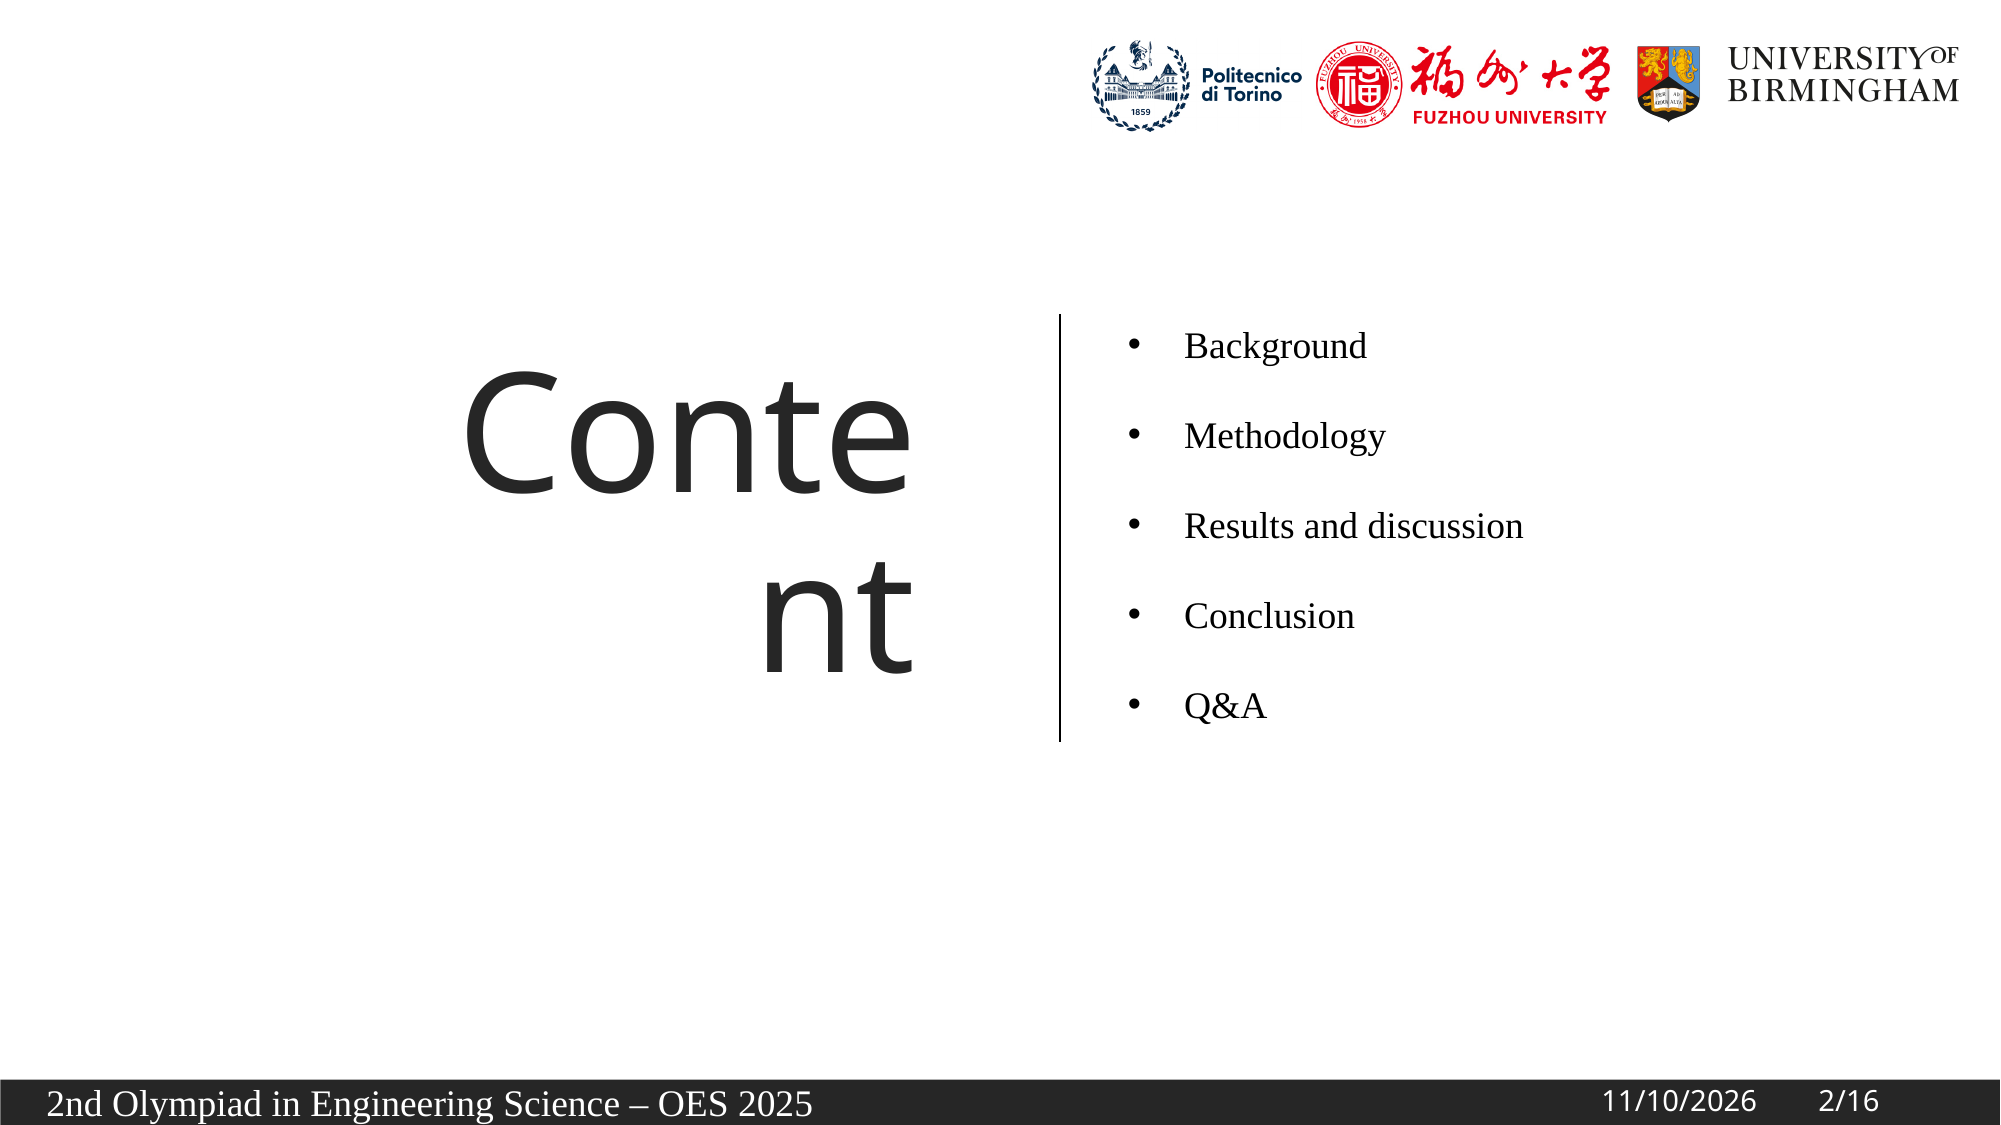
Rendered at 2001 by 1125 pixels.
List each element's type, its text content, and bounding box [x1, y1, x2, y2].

picture [1089, 37, 1303, 134]
text_box Content [346, 308, 932, 748]
picture [1315, 0, 2001, 170]
text_box Background Methodology Results and discussion Conclusion Q&A [1113, 313, 1952, 779]
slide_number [1348, 1085, 1773, 1118]
slide_number 2/16 [1803, 1085, 1932, 1118]
